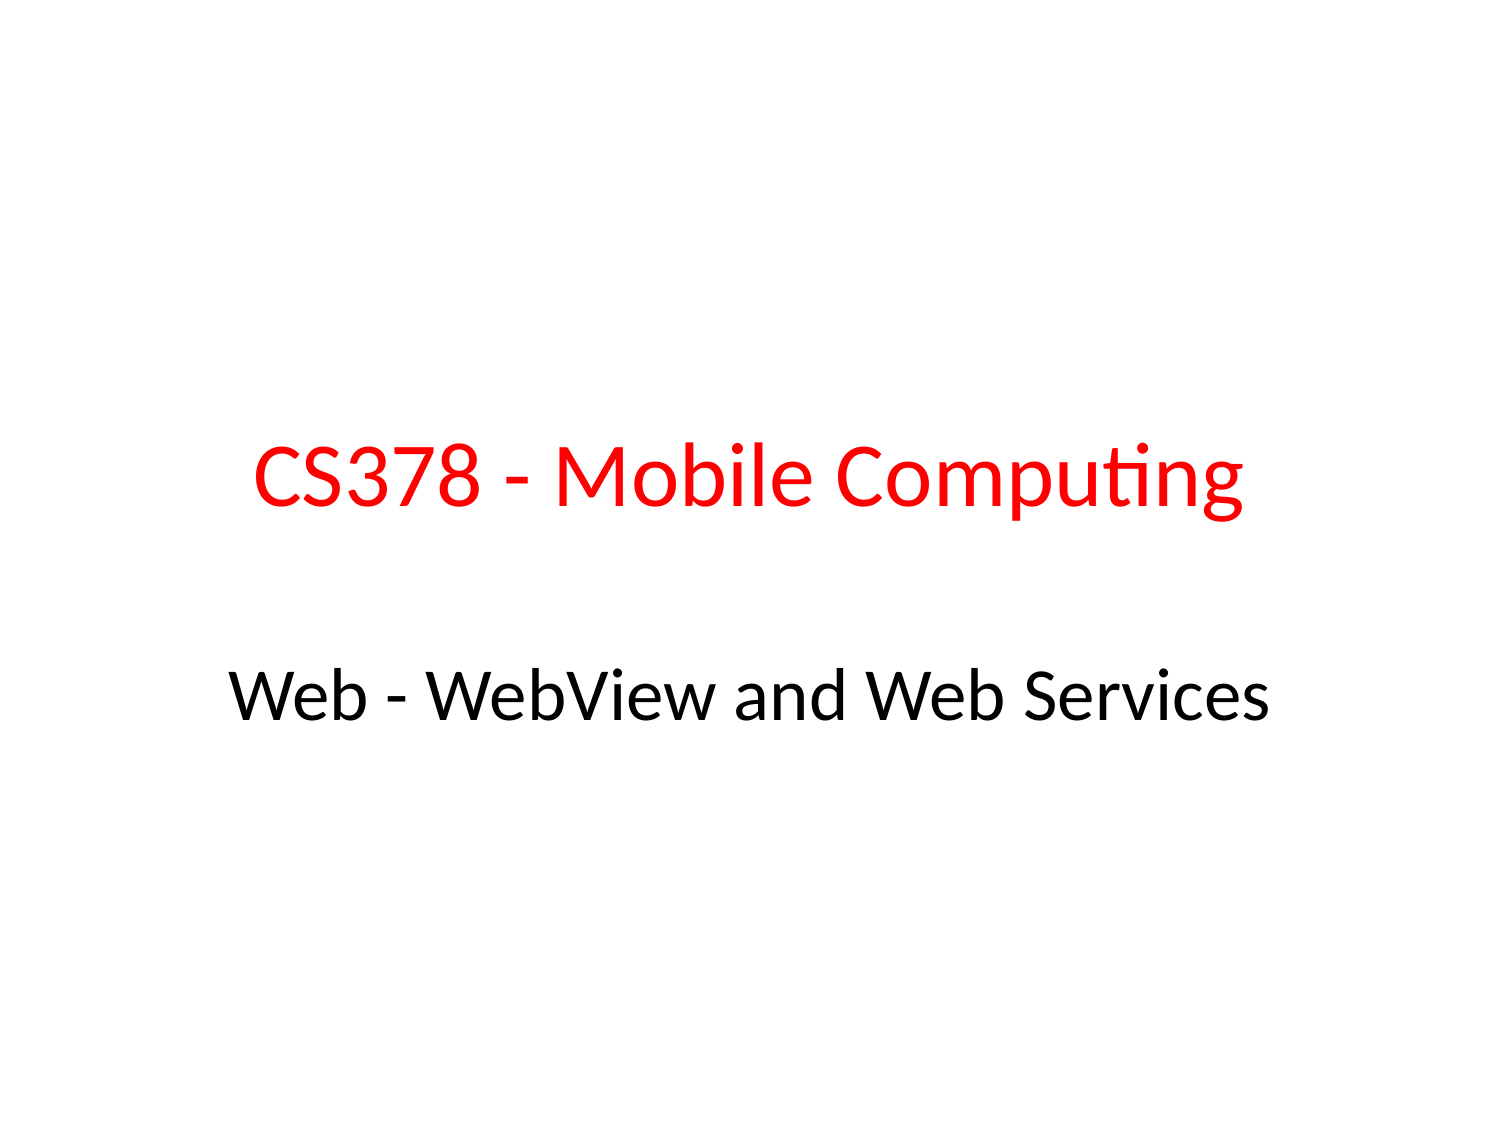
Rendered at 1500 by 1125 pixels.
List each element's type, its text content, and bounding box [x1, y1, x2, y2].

title CS378 - Mobile Computing [112, 349, 1388, 591]
subtitle Web - WebView and Web Services [187, 637, 1313, 925]
